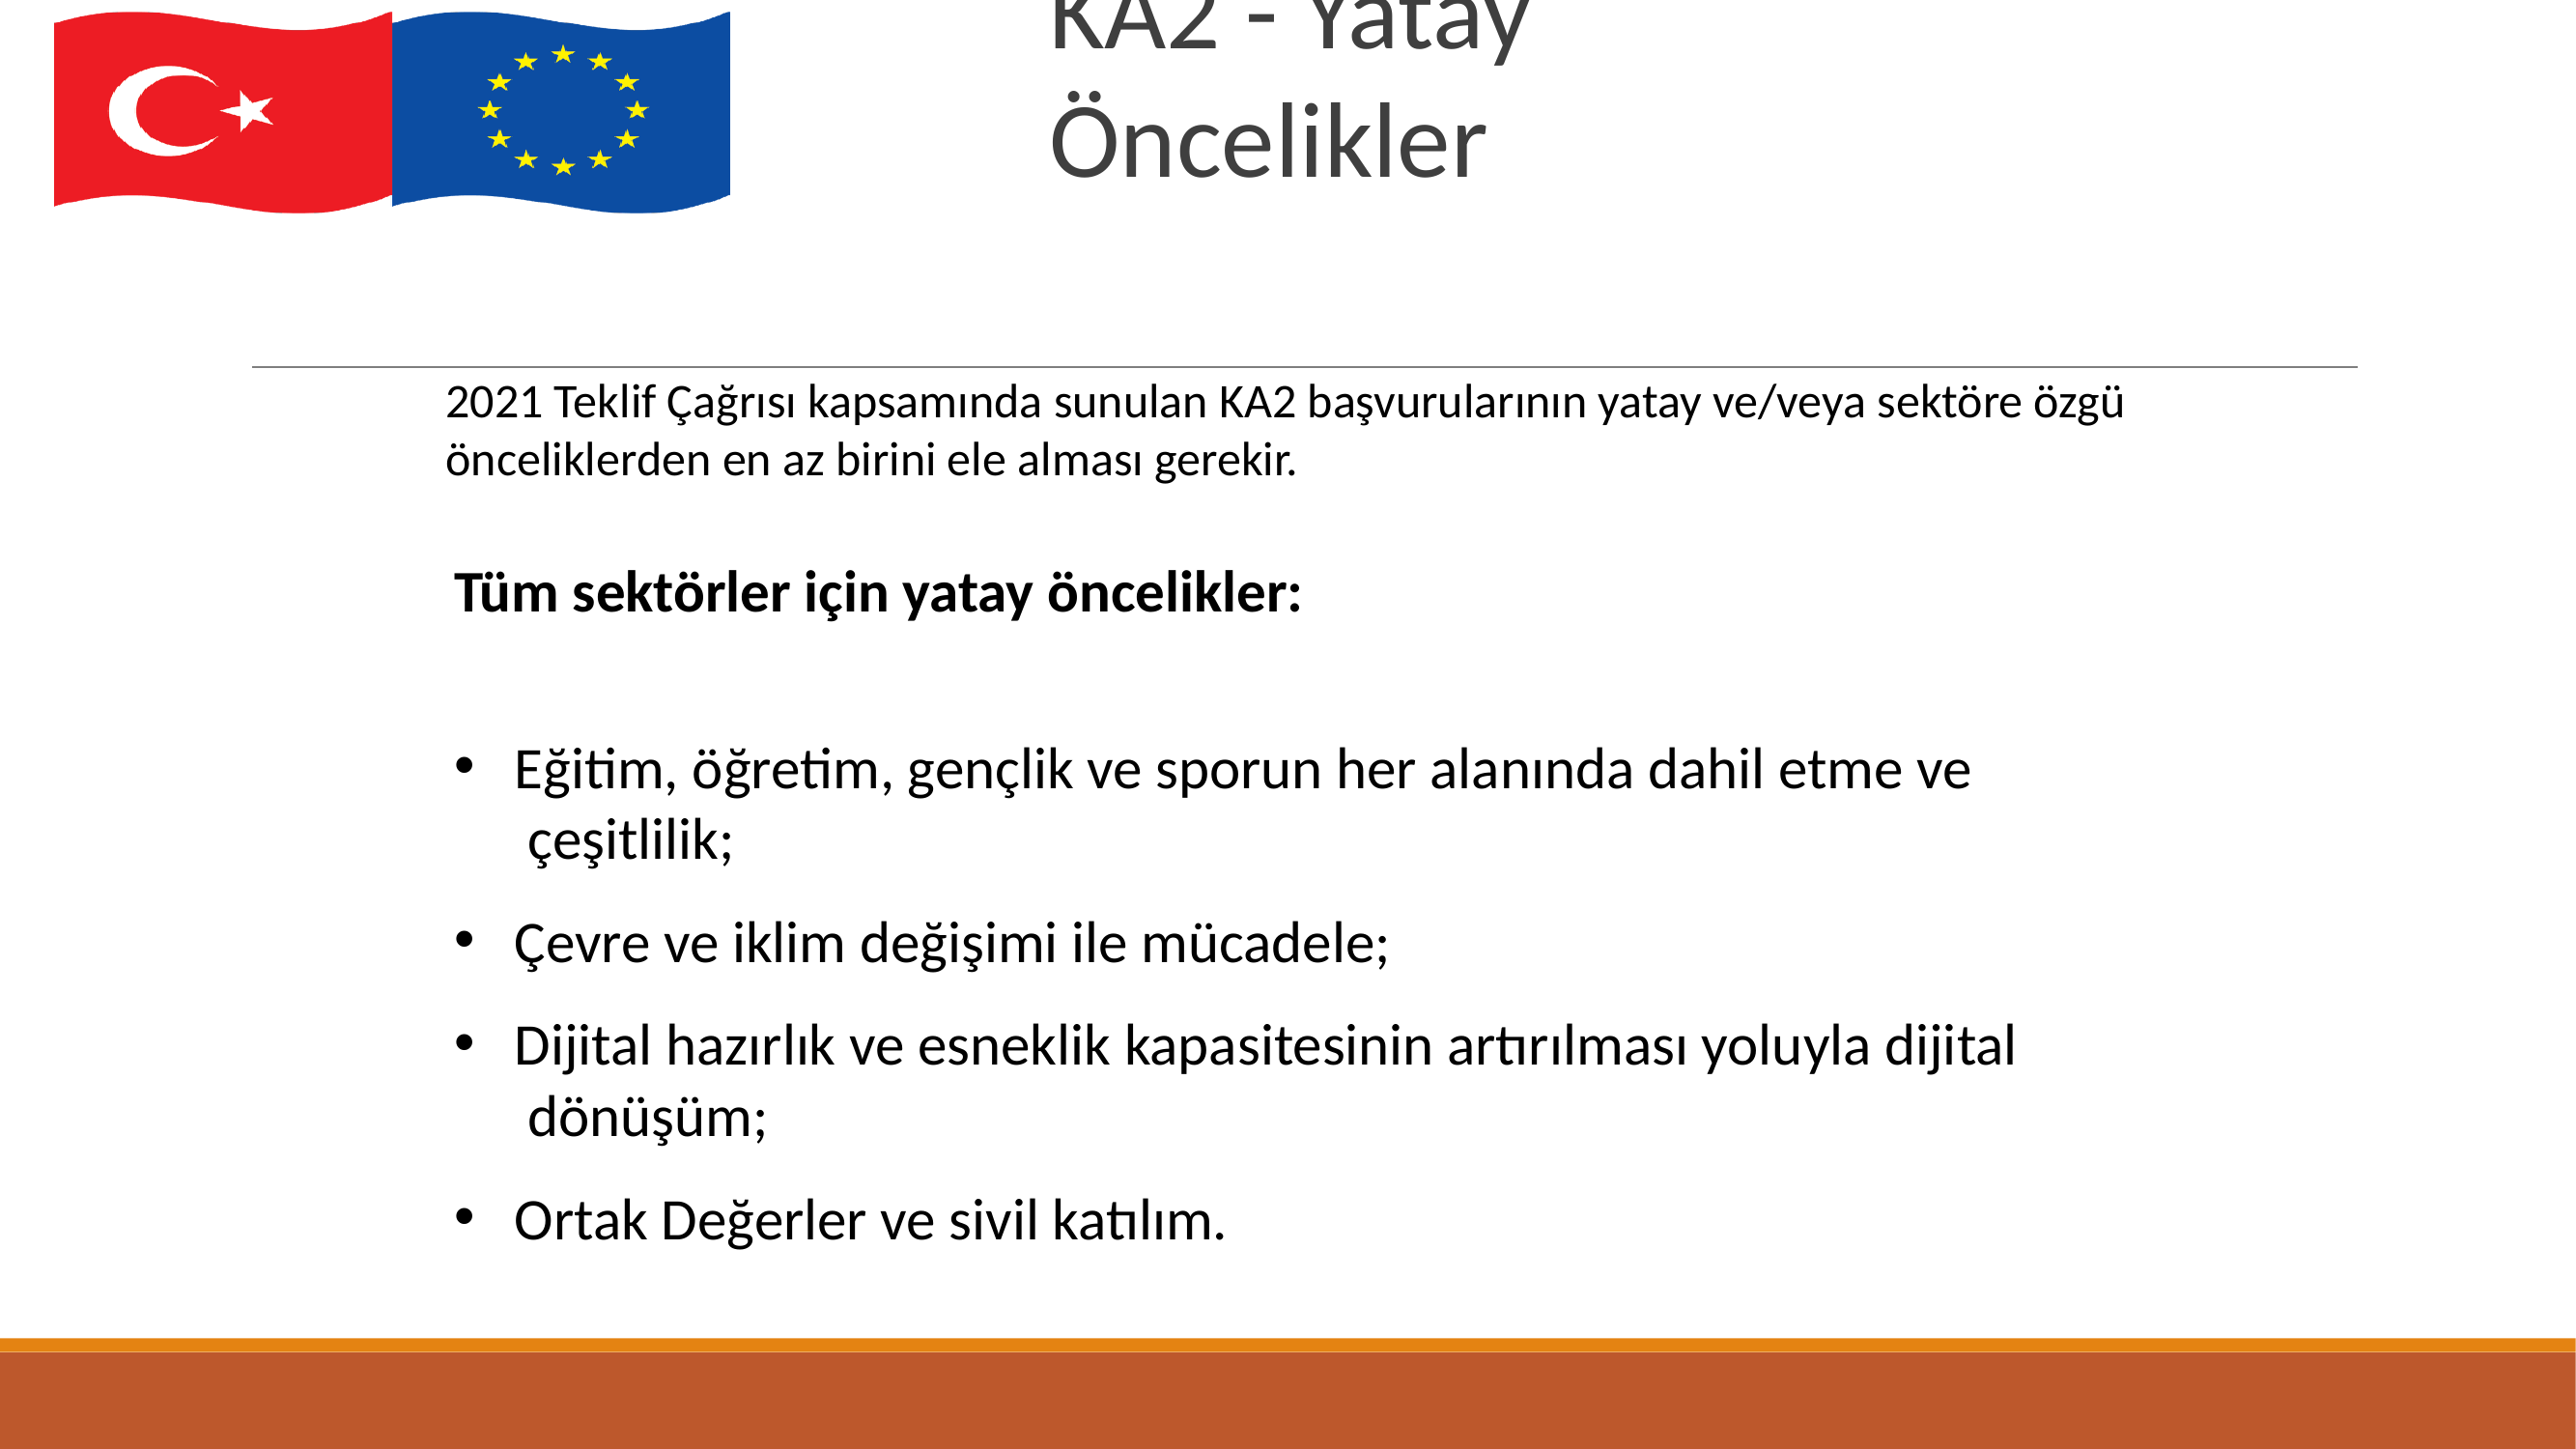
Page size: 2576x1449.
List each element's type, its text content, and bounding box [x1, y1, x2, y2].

title KA2 - Yatay Öncelikler [1046, 0, 1996, 199]
text_box 2021 Teklif Çağrısı kapsamında sunulan KA2 başvurularının yatay ve/veya sektöre özgü önceliklerden en az birini ele alması gerekir. Tüm sektörler için yatay öncelikler: Eğitim, öğretim, gençlik ve sporun her alanında dahil etme ve çeşitlilik; Çevre ve iklim değişimi ile mücadele; Dijital hazırlık ve esneklik kapasitesinin artırılması yoluyla dijital dönüşüm; Ortak Değerler ve sivil katılım. [442, 305, 2131, 1252]
picture [54, 0, 730, 223]
